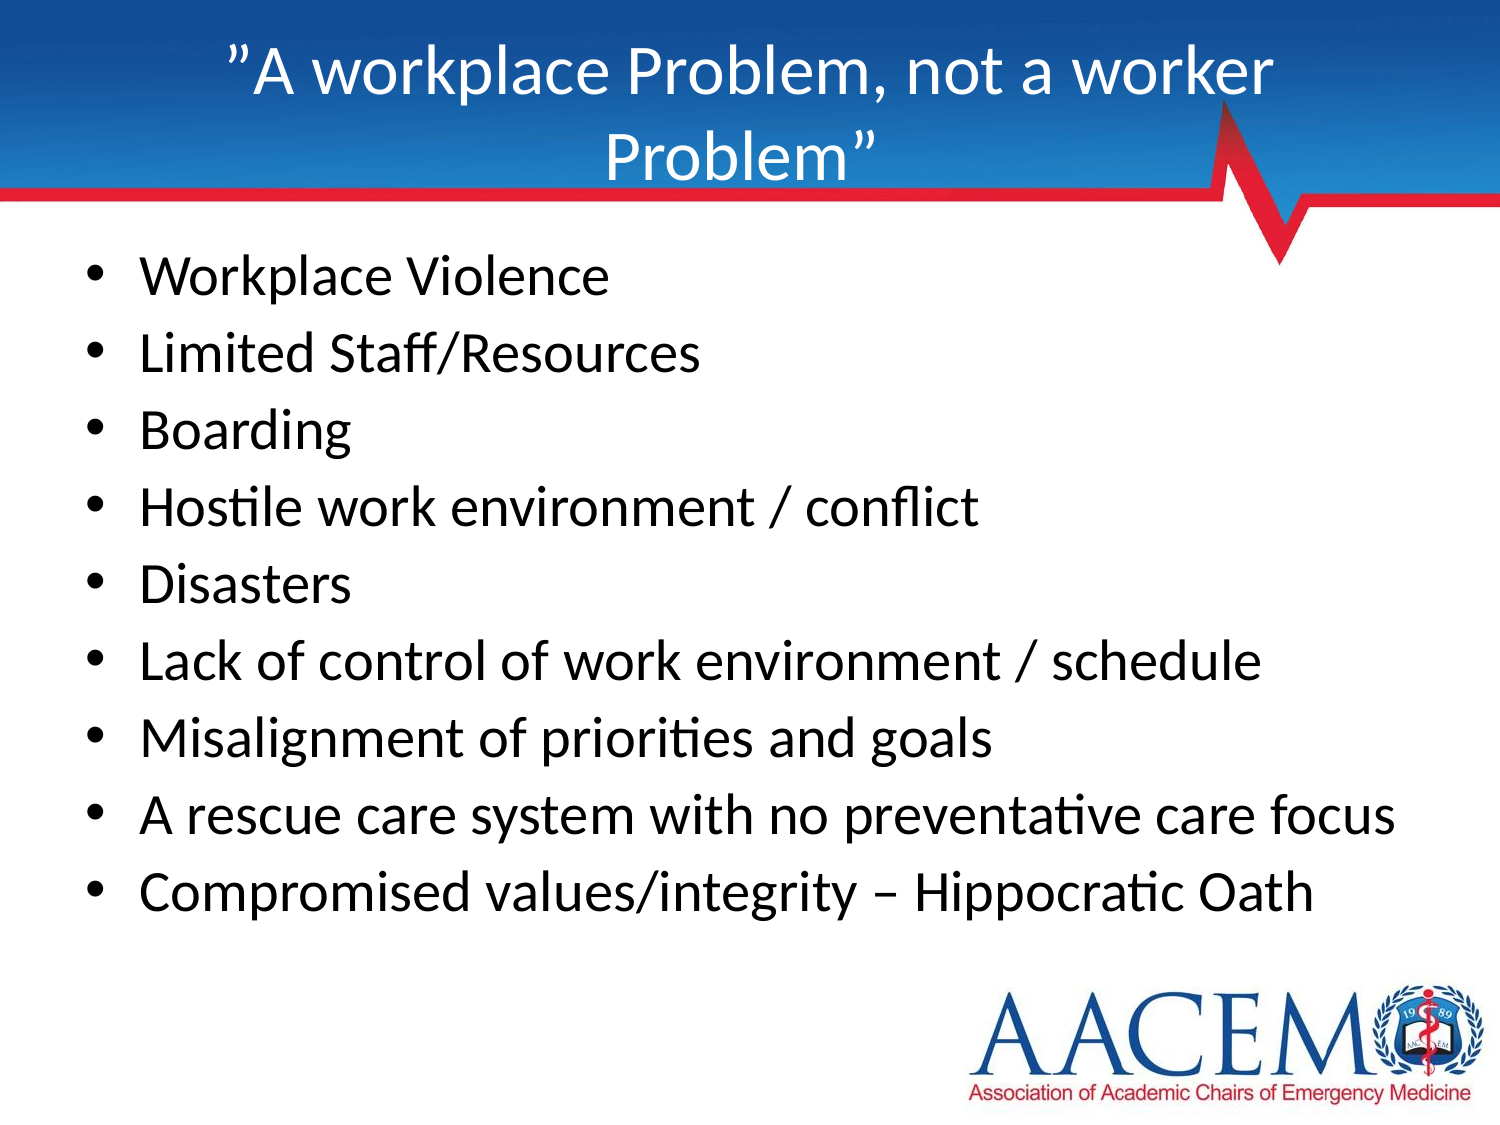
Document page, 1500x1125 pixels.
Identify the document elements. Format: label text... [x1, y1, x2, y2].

list Workplace Violence Limited Staff/Resources Boarding Hostile work environment / conflict Disasters Lack of control of work environment / schedule Misalignment of priorities and goals A rescue care system with no preventative care focus Compromised values/integrity – Hippocratic Oath [53, 229, 1425, 1005]
title ”A workplace Problem, not a worker Problem” [75, 15, 1425, 203]
picture [0, 0, 1500, 1118]
